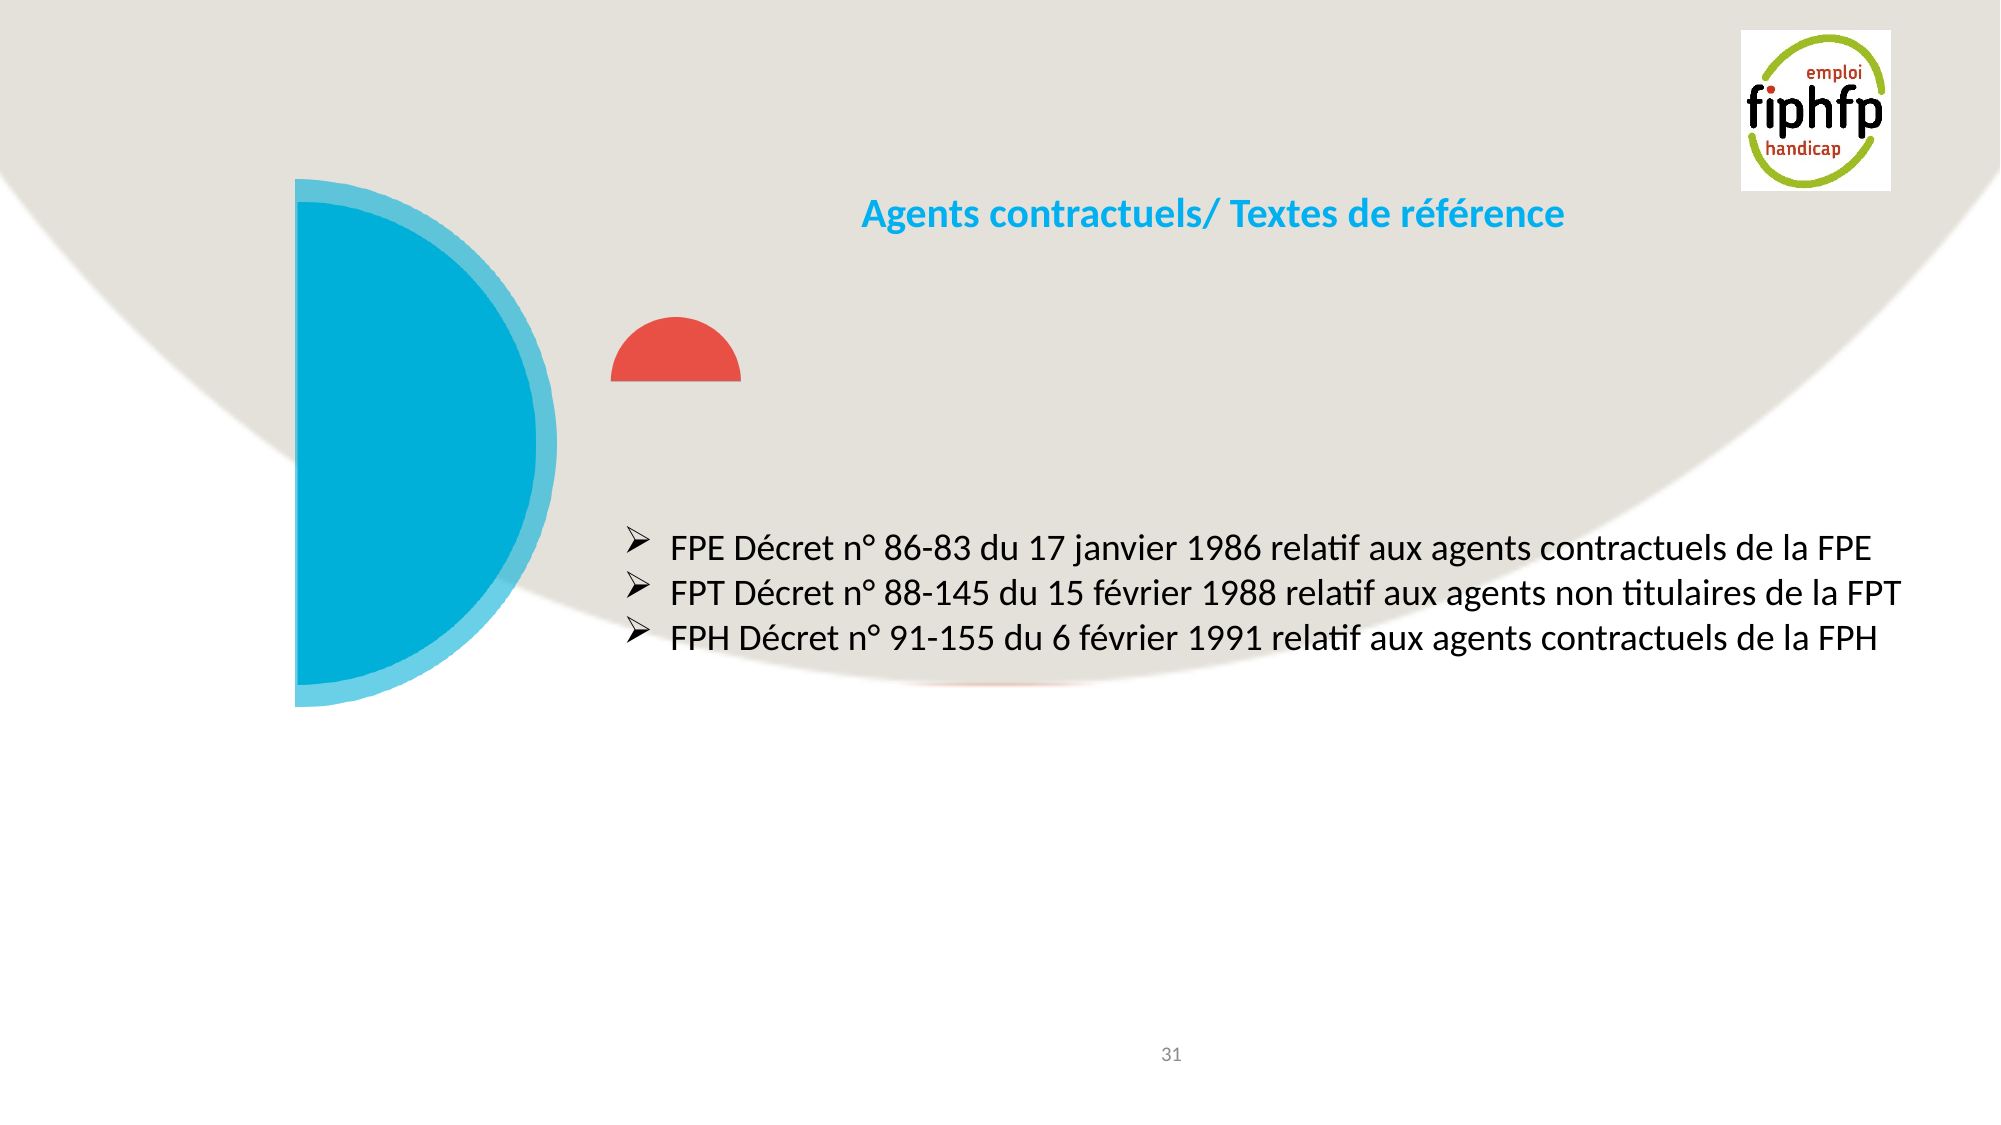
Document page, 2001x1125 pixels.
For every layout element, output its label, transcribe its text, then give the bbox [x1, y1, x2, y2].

text_box FPE Décret n° 86-83 du 17 janvier 1986 relatif aux agents contractuels de la FPE FPT Décret n° 88-145 du 15 février 1988 relatif aux agents non titulaires de la FPT FPH Décret n° 91-155 du 6 février 1991 relatif aux agents contractuels de la FPH [608, 515, 1945, 665]
title Agents contractuels/ Textes de référence [846, 184, 1591, 279]
slide_number 31 [747, 1023, 1198, 1084]
picture [0, 0, 2001, 720]
